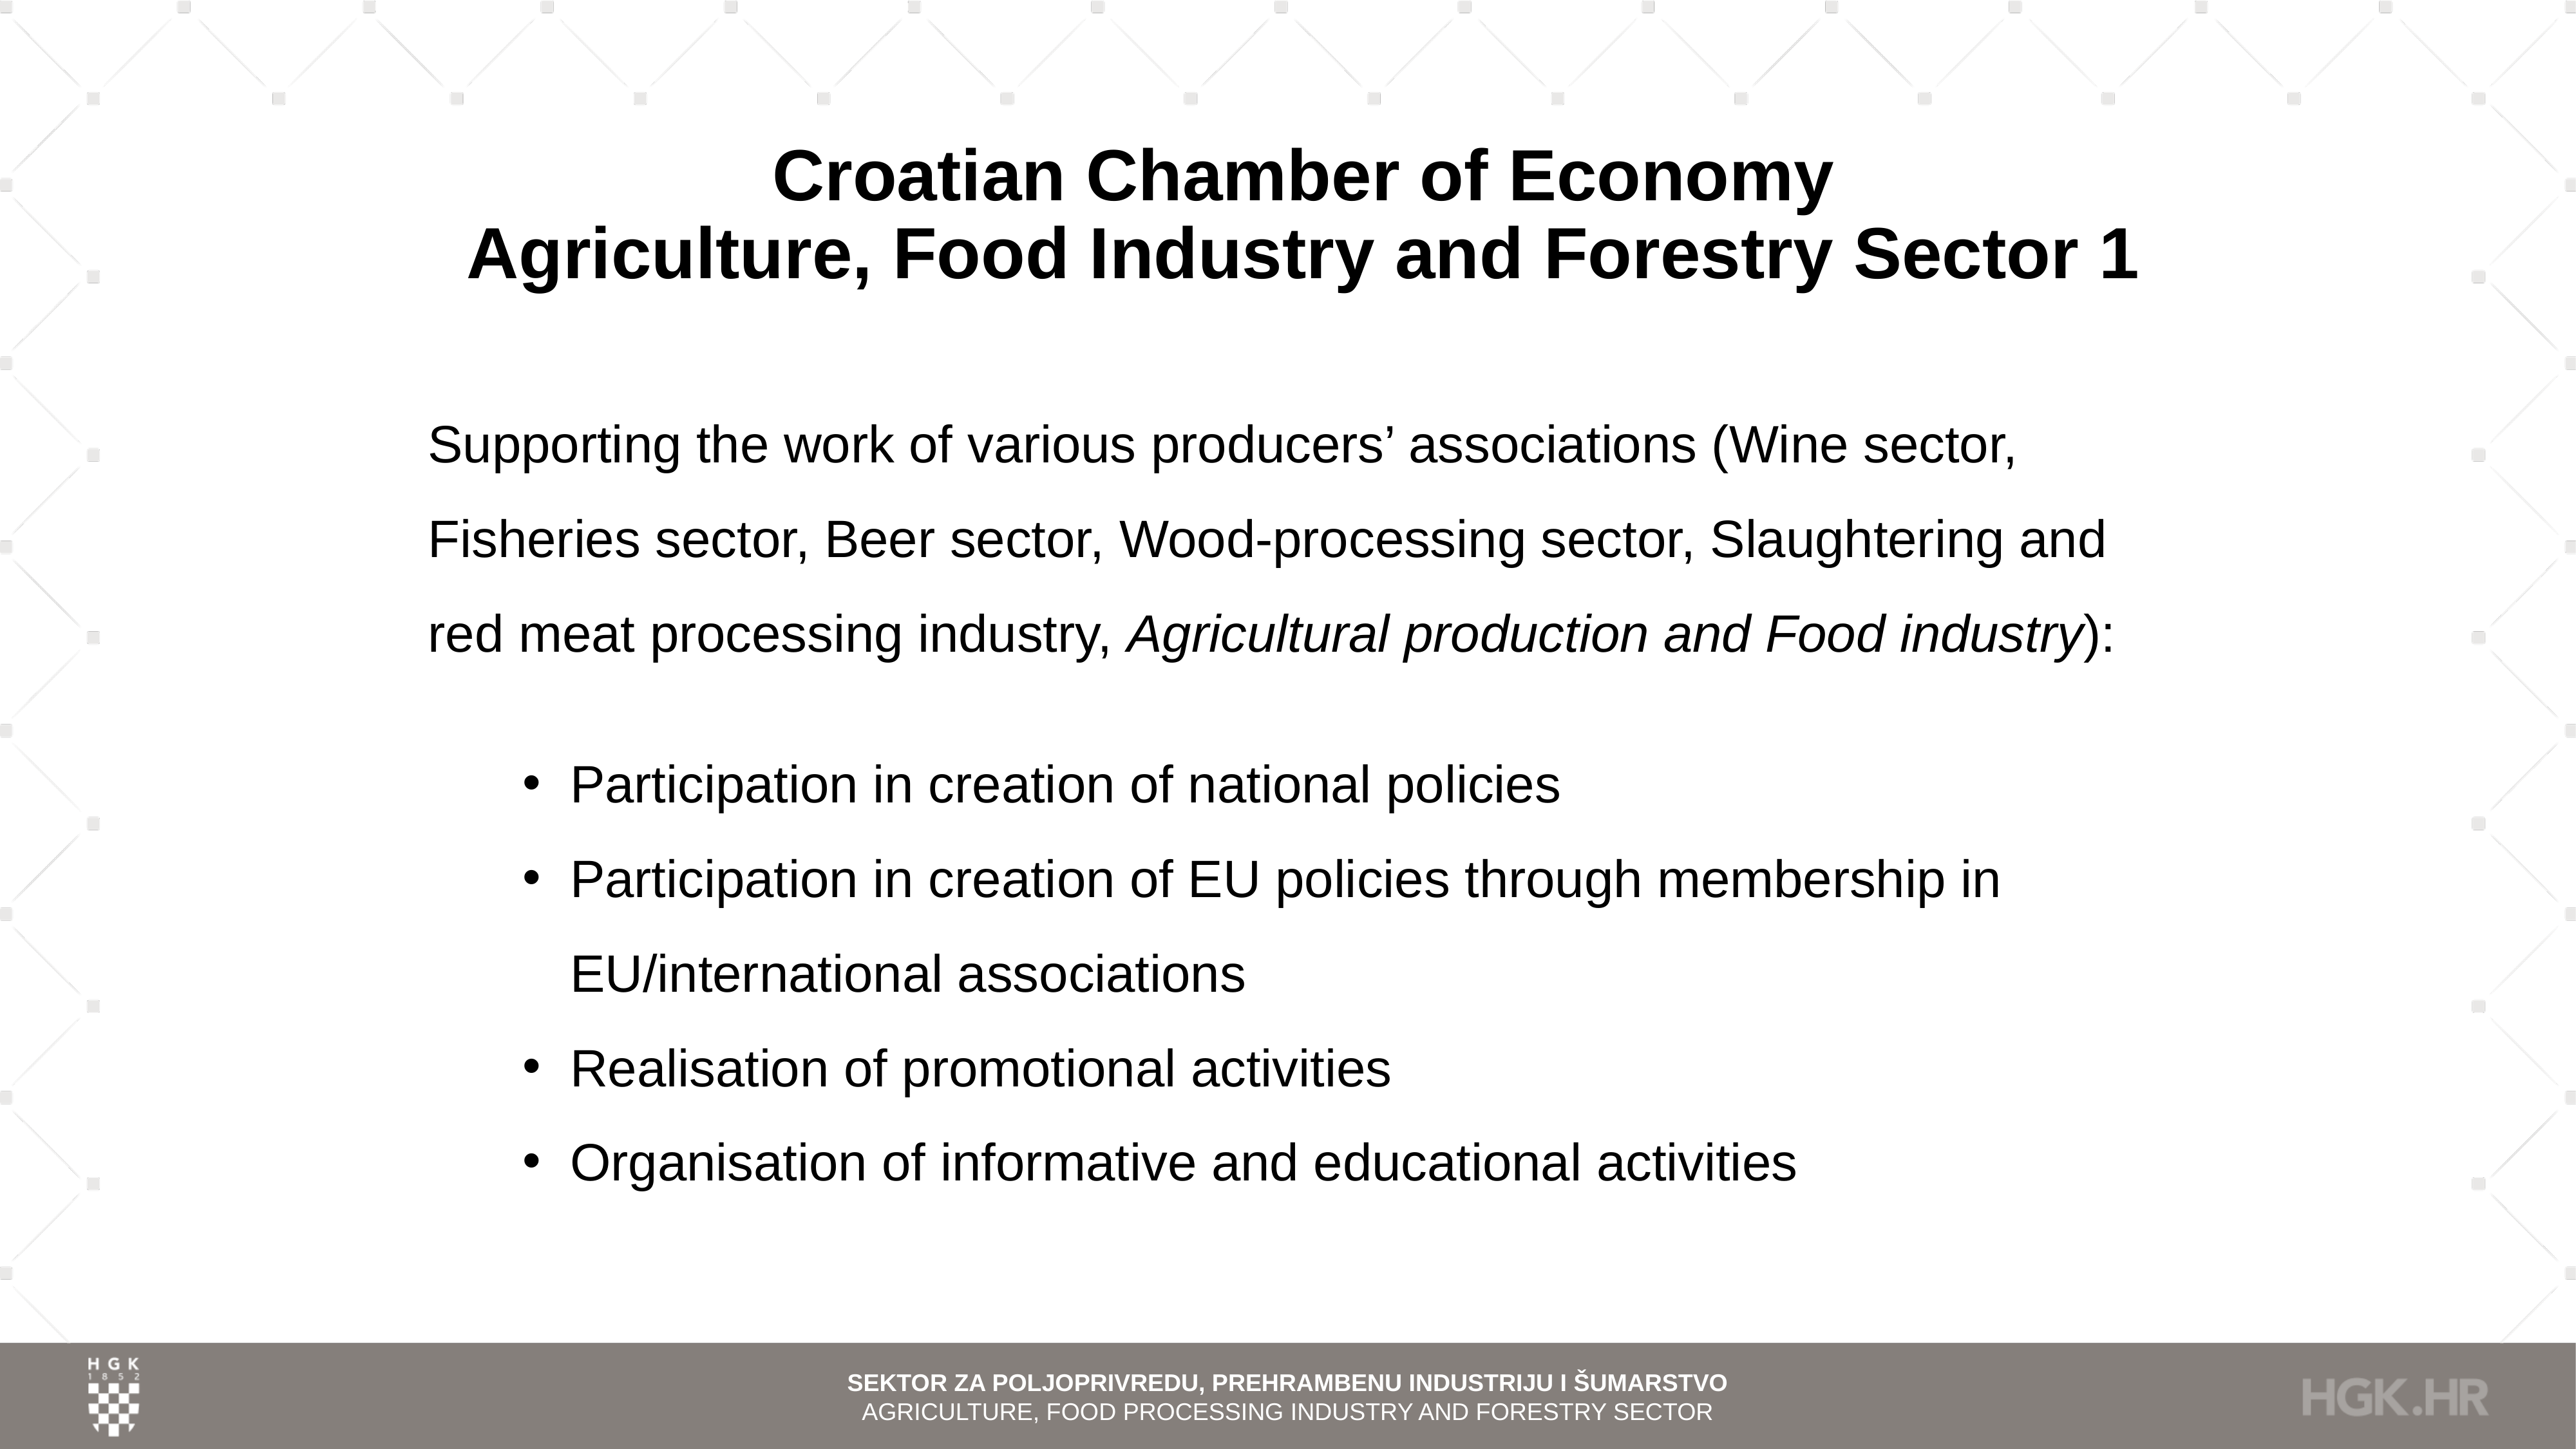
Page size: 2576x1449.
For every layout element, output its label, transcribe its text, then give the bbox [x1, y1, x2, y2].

title Croatian Chamber of Economy Agriculture, Food Industry and Forestry Sector 1 [193, 104, 2415, 328]
list Supporting the work of various producers’ associations (Wine sector, Fisheries sector, Beer sector, Wood-processing sector, Slaughtering and red meat processing industry, Agricultural production and Food industry): Participation in creation of national policies Participation in creation of EU policies through membership in EU/international associations Realisation of promotional activities Organisation of informative and educational activities [418, 374, 2157, 1288]
